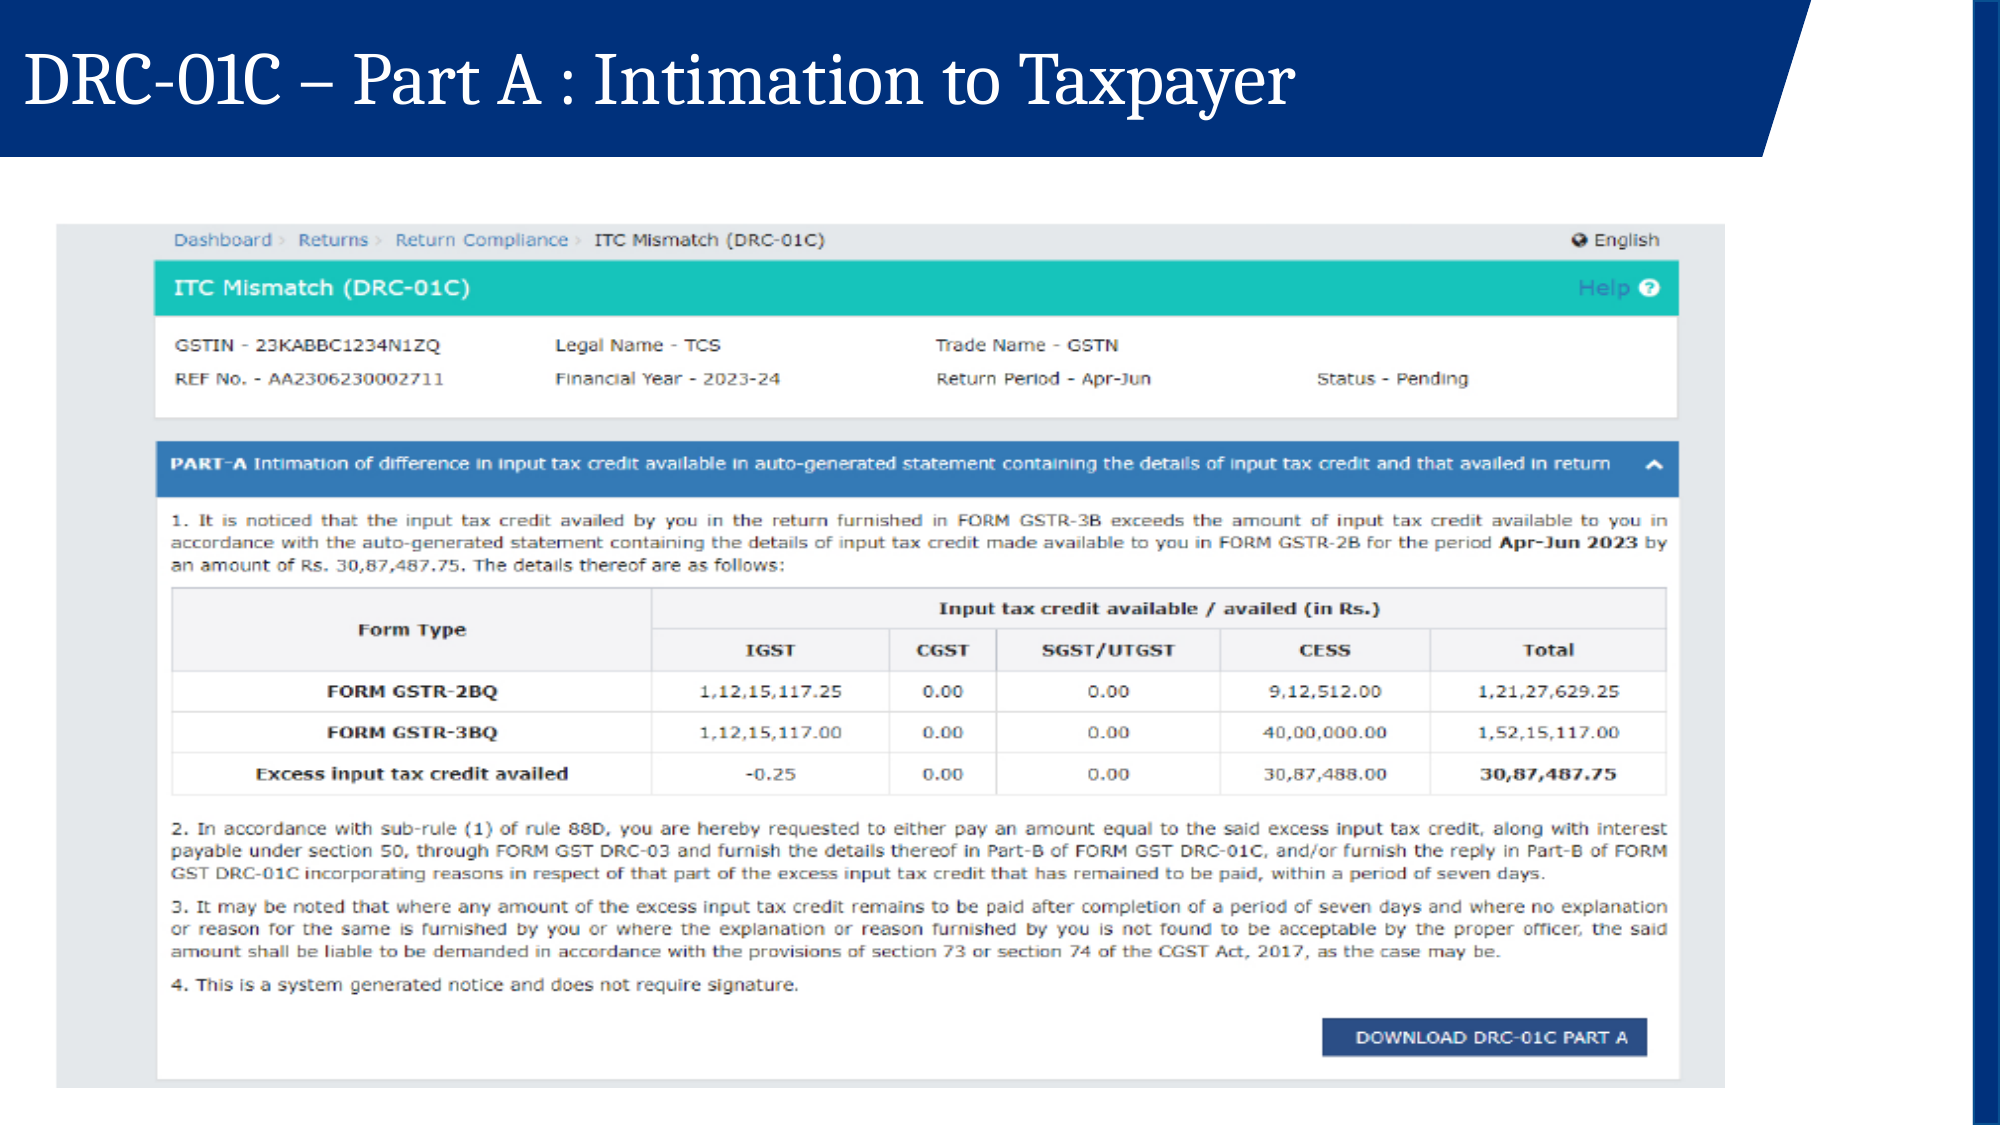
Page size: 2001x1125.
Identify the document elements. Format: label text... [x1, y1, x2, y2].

title DRC-01C – Part A : Intimation to Taxpayer [23, 29, 1672, 124]
picture [37, 187, 1726, 1088]
